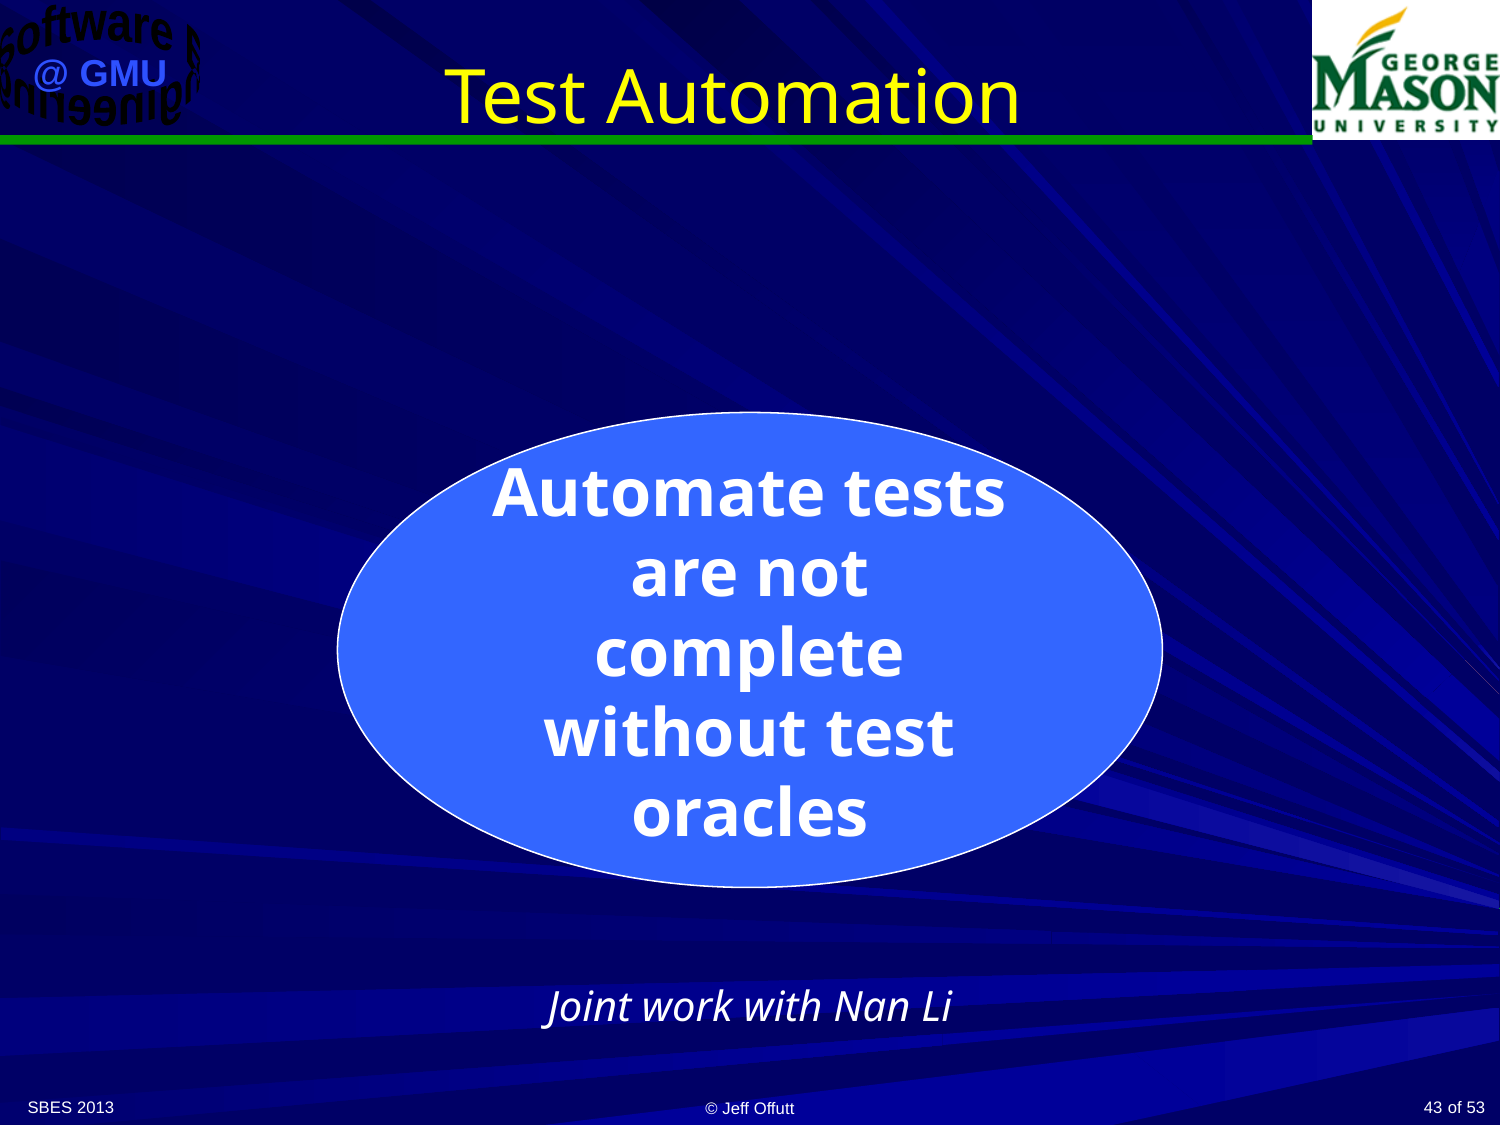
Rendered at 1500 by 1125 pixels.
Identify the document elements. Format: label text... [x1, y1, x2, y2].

slide_number SBES 2013 [12, 1086, 363, 1125]
picture [1313, 0, 1500, 140]
text_box Joint work with Nan Li [487, 971, 1013, 1037]
footer © Jeff Offutt [512, 1087, 988, 1125]
text_box Automate tests are not complete without test oracles [337, 412, 1163, 888]
slide_number 43 [1137, 1086, 1458, 1125]
title Test Automation [155, 0, 1313, 188]
